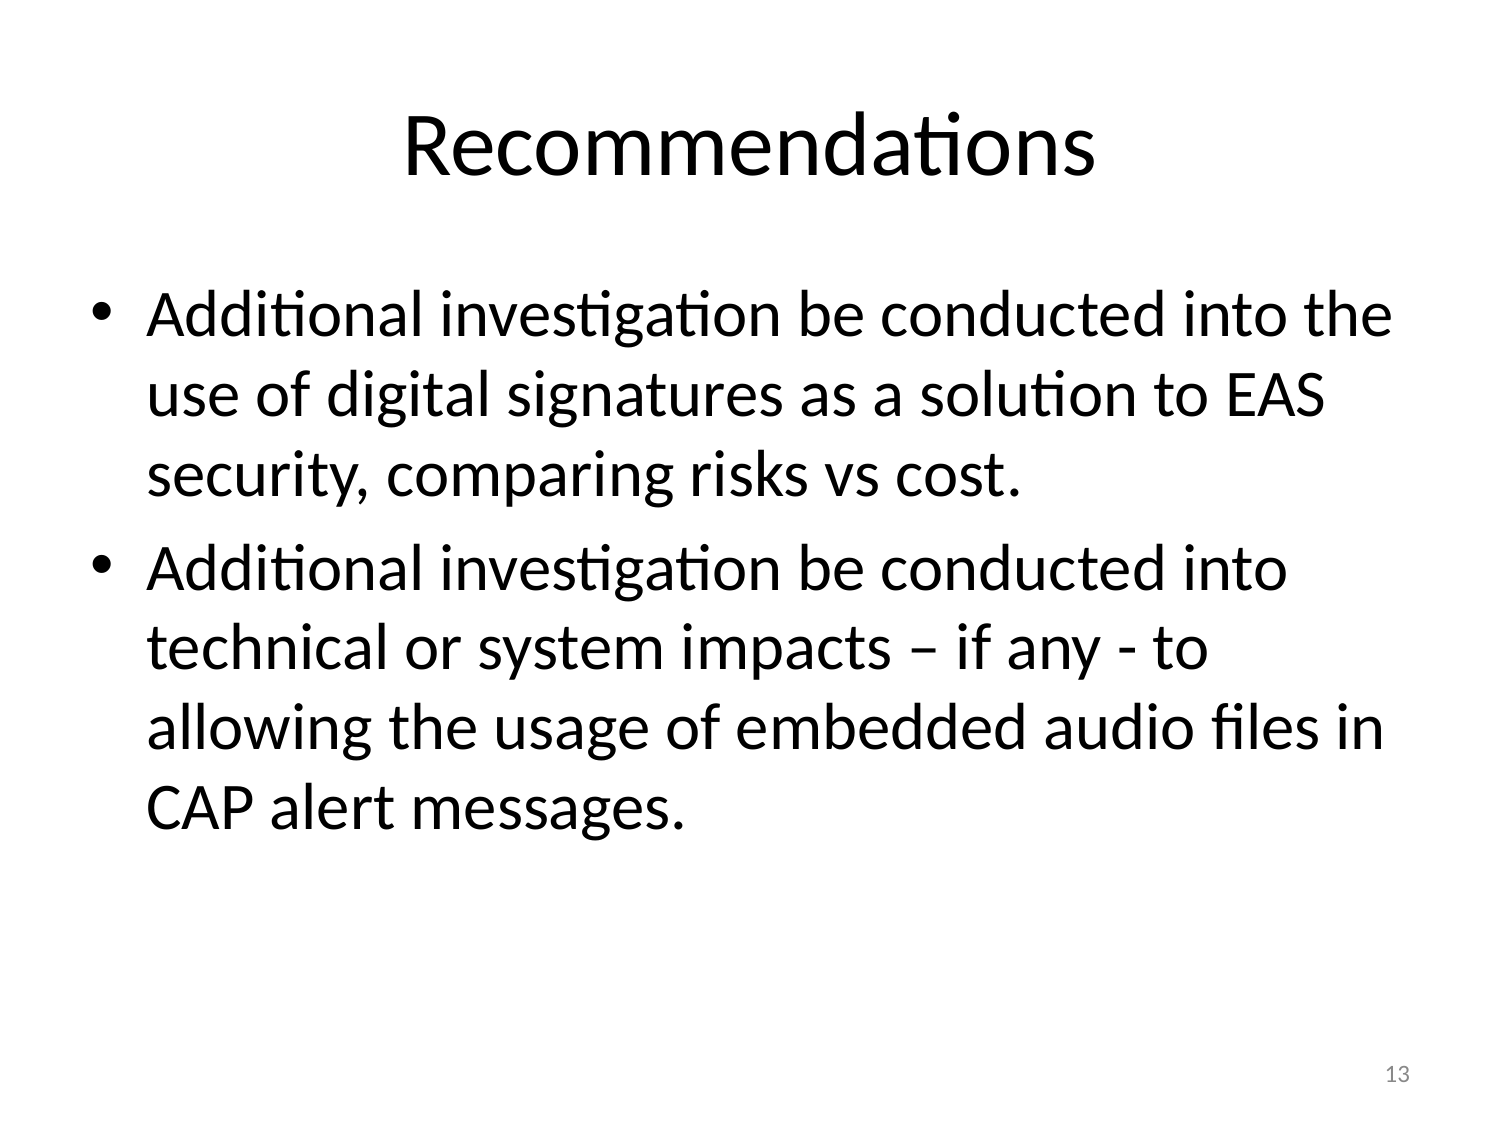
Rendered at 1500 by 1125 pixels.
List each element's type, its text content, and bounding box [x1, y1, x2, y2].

slide_number 13 [1074, 1042, 1425, 1103]
title Recommendations [75, 45, 1425, 233]
list Additional investigation be conducted into the use of digital signatures as a solution to EAS security, comparing risks vs cost. Additional investigation be conducted into technical or system impacts – if any - to allowing the usage of embedded audio files in CAP alert messages. [75, 262, 1425, 1005]
